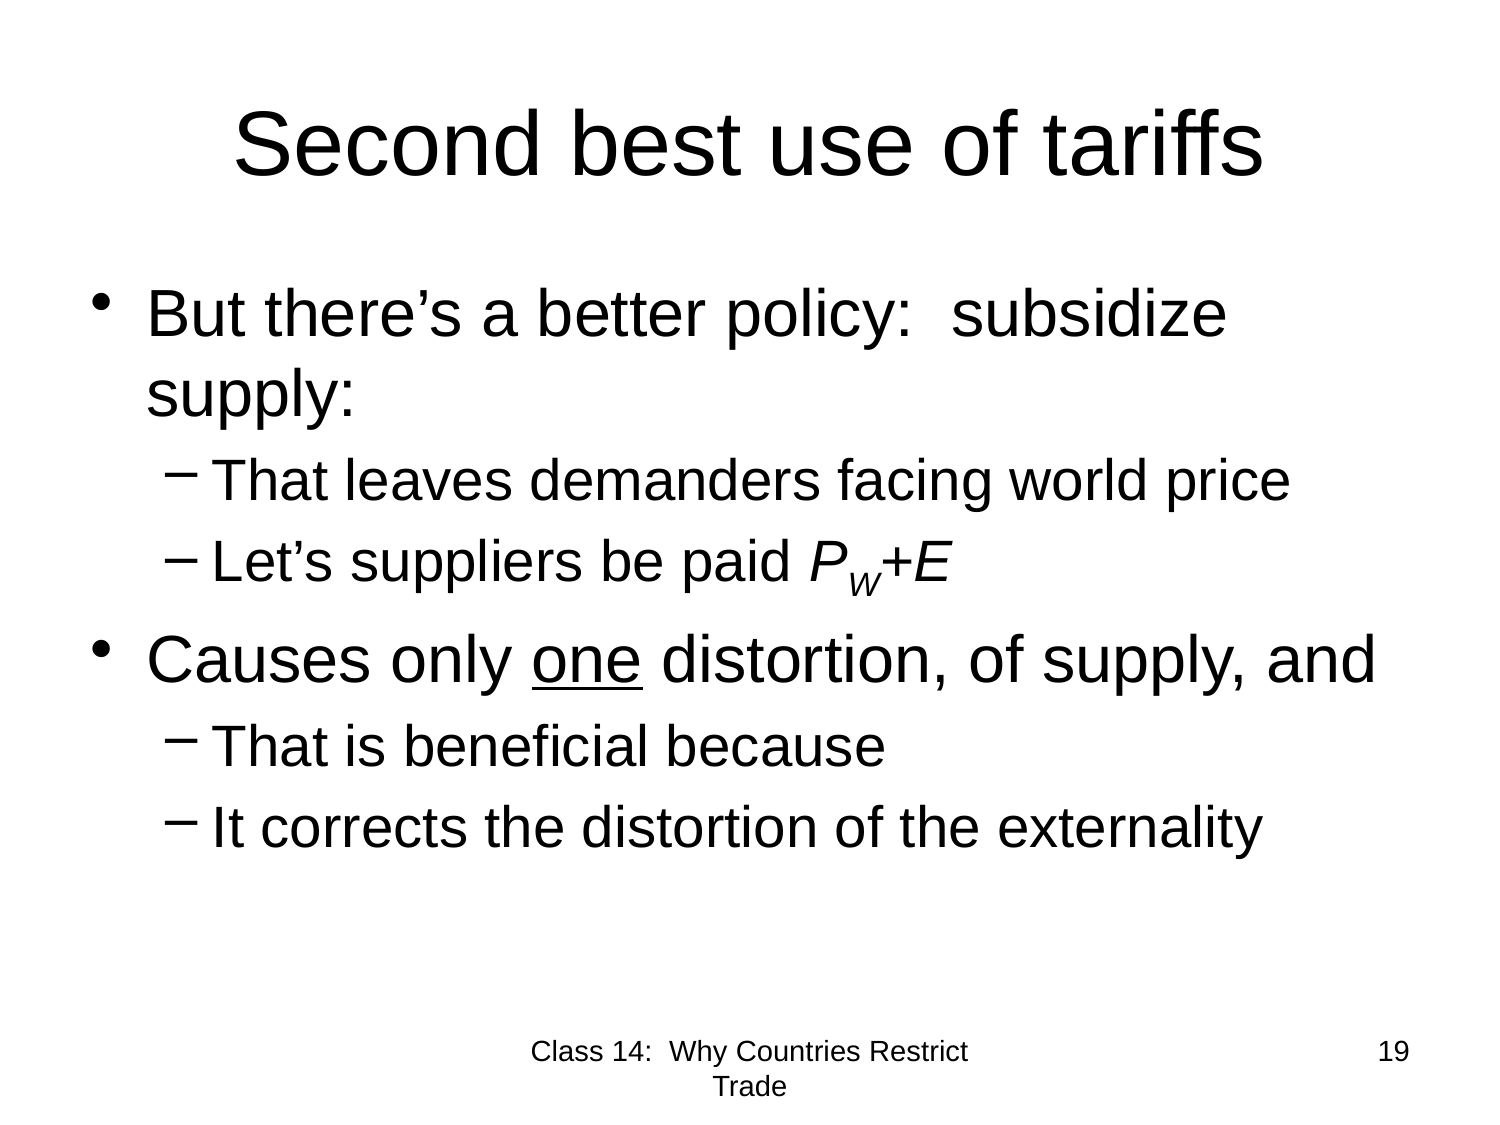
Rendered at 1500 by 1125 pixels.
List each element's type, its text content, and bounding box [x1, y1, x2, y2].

slide_number 19 [1074, 1024, 1426, 1103]
footer Class 14: Why Countries Restrict Trade [512, 1024, 988, 1103]
list But there’s a better policy: subsidize supply: That leaves demanders facing world price Let’s suppliers be paid PW+E Causes only one distortion, of supply, and That is beneficial because It corrects the distortion of the externality [74, 262, 1426, 1006]
title Second best use of tariffs [74, 44, 1426, 233]
